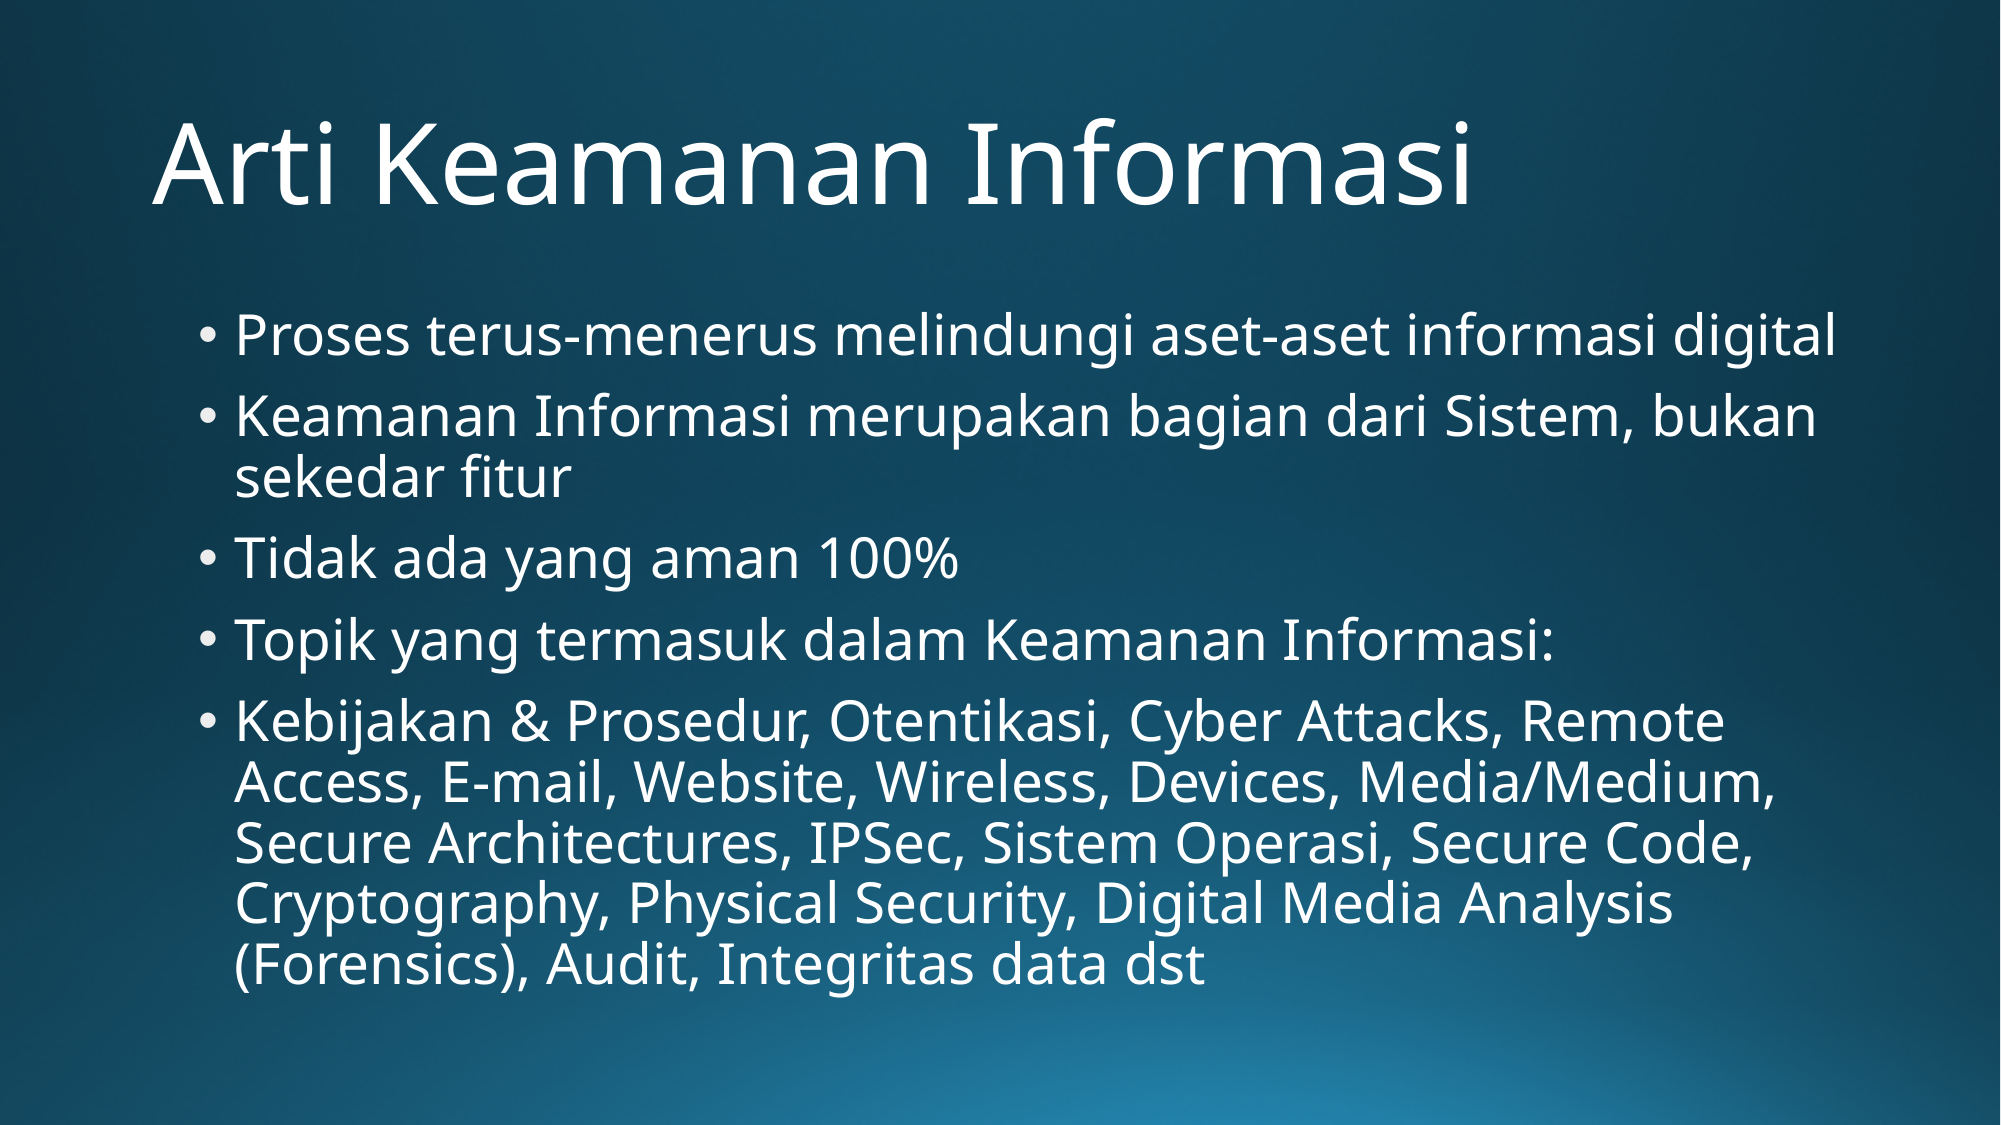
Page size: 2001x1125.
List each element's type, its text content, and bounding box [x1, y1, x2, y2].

list Proses terus-menerus melindungi aset-aset informasi digital Keamanan Informasi merupakan bagian dari Sistem, bukan sekedar fitur Tidak ada yang aman 100% Topik yang termasuk dalam Keamanan Informasi: Kebijakan & Prosedur, Otentikasi, Cyber Attacks, Remote Access, E-mail, Website, Wireless, Devices, Media/Medium, Secure Architectures, IPSec, Sistem Operasi, Secure Code, Cryptography, Physical Security, Digital Media Analysis (Forensics), Audit, Integritas data dst [183, 299, 1863, 1014]
title Arti Keamanan Informasi [137, 59, 1863, 278]
picture [0, 0, 2001, 1125]
